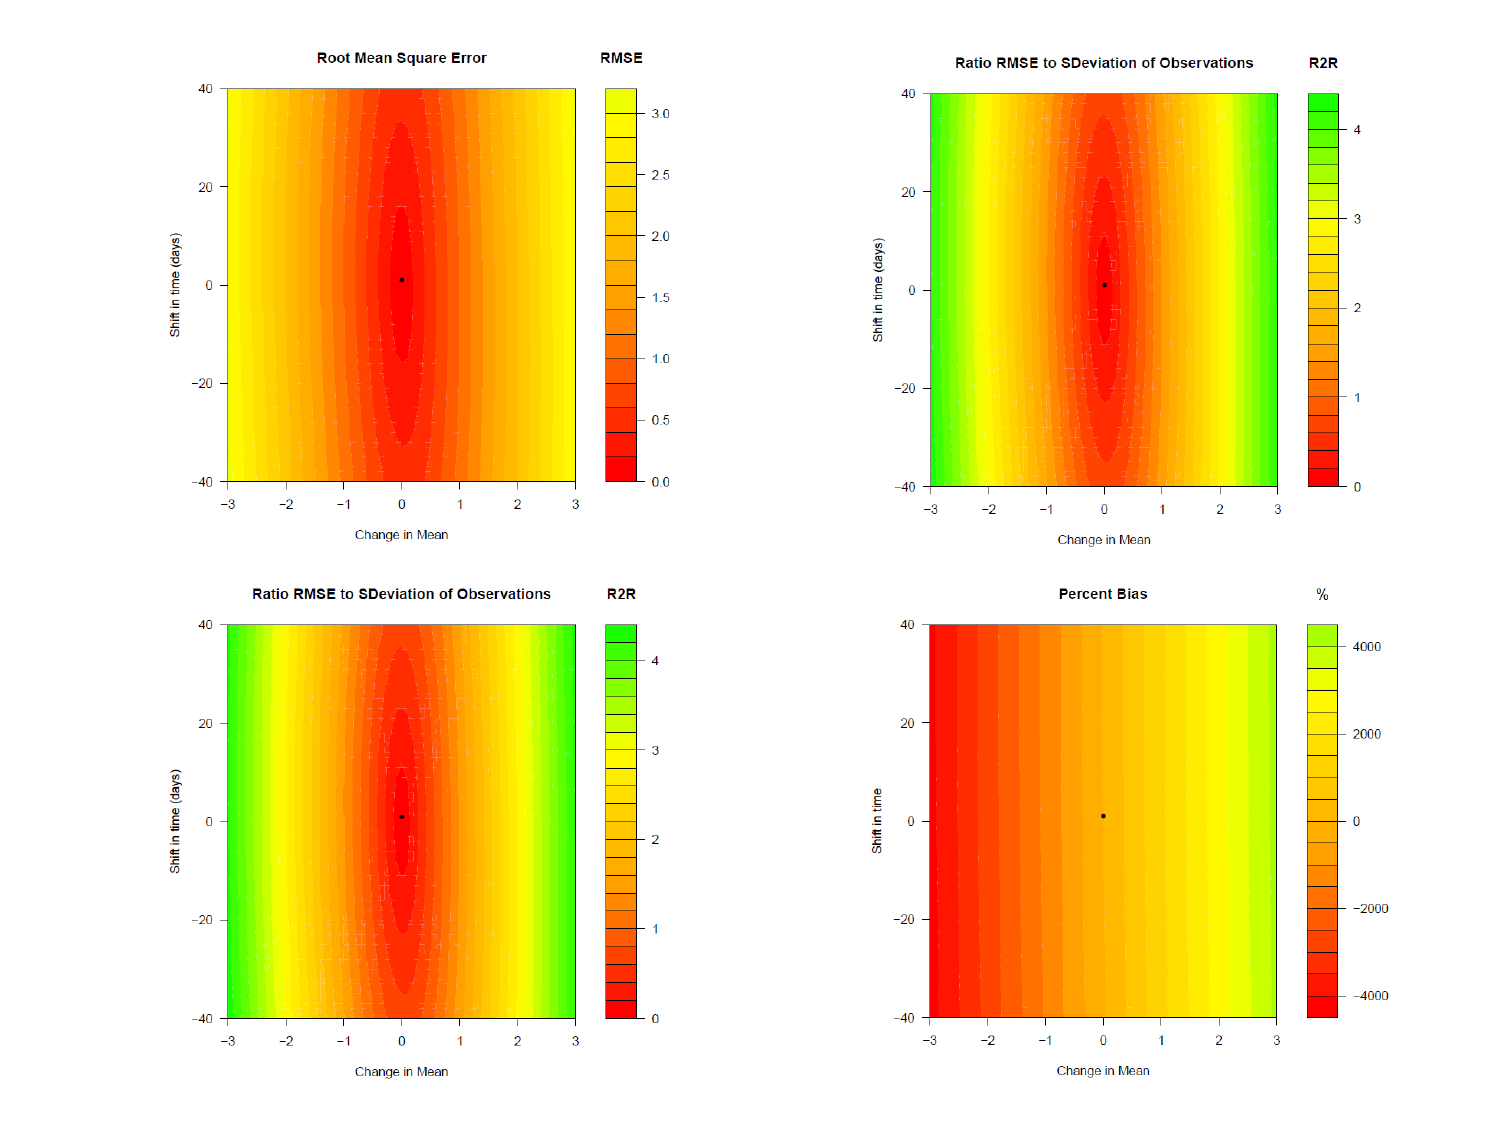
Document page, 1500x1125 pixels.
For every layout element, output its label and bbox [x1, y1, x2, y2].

picture [165, 562, 698, 1095]
picture [165, 26, 698, 559]
picture [866, 31, 1400, 1095]
